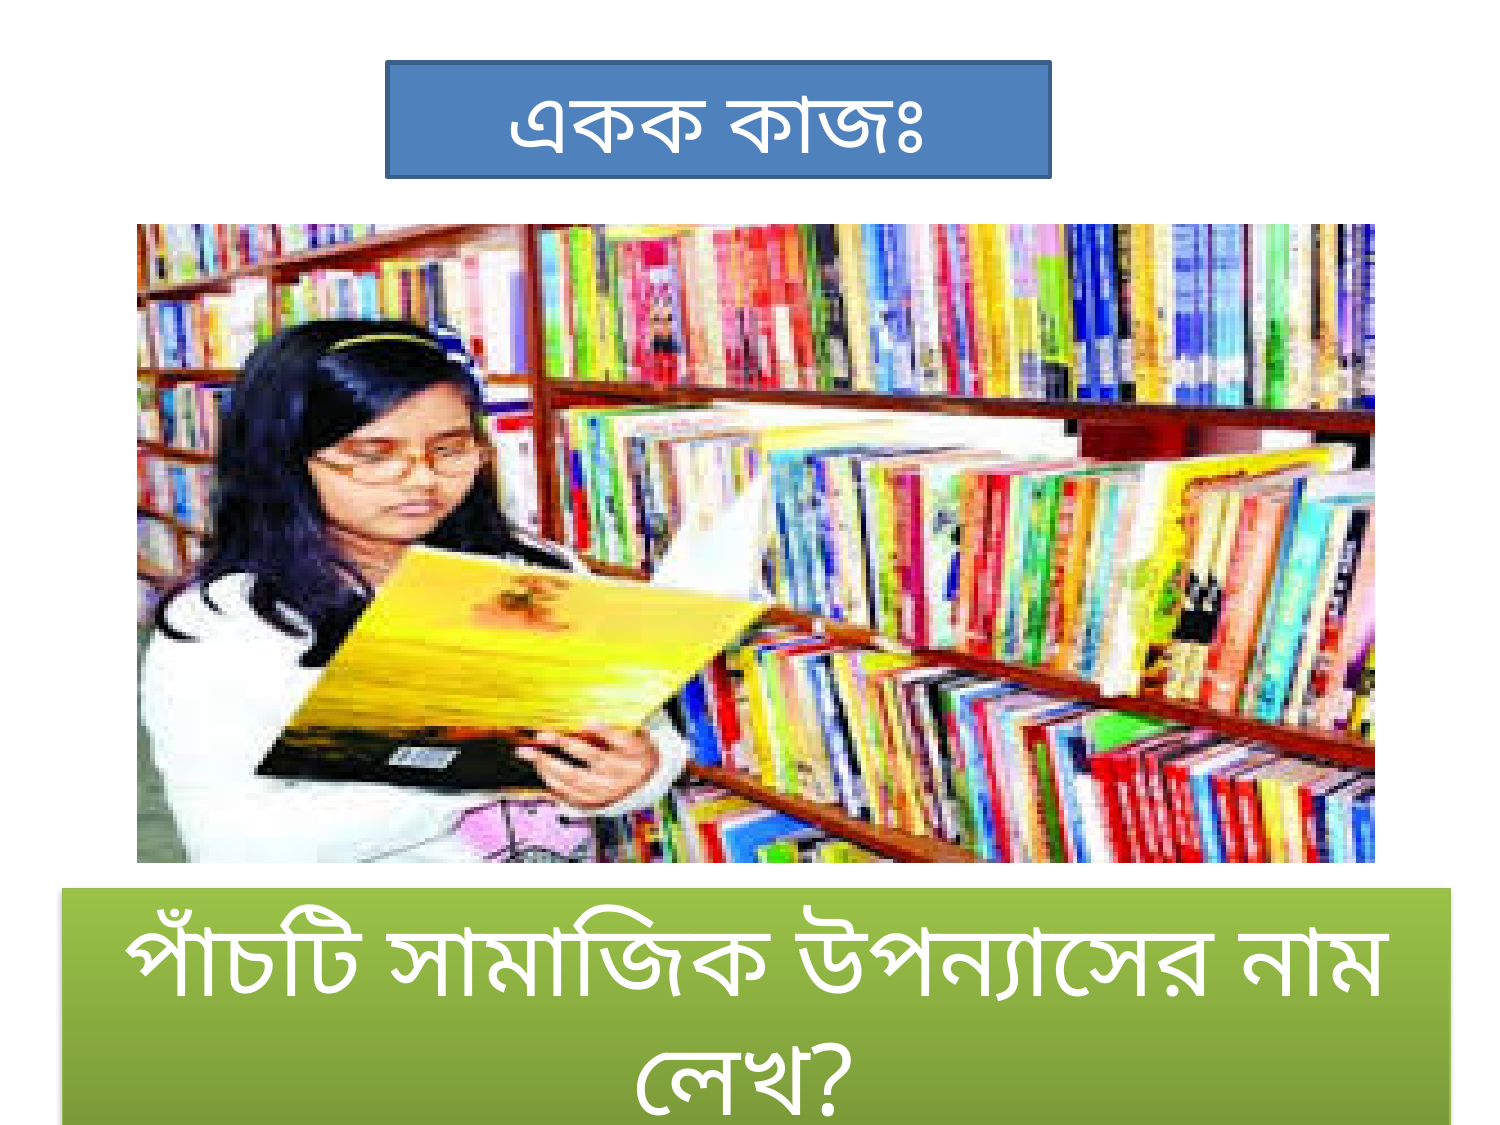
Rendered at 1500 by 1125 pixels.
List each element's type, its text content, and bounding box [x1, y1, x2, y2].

picture [137, 224, 1376, 863]
text_box একক কাজঃ [385, 60, 1052, 179]
text_box পাঁচটি সামাজিক উপন্যাসের নাম লেখ? [62, 888, 1451, 1125]
